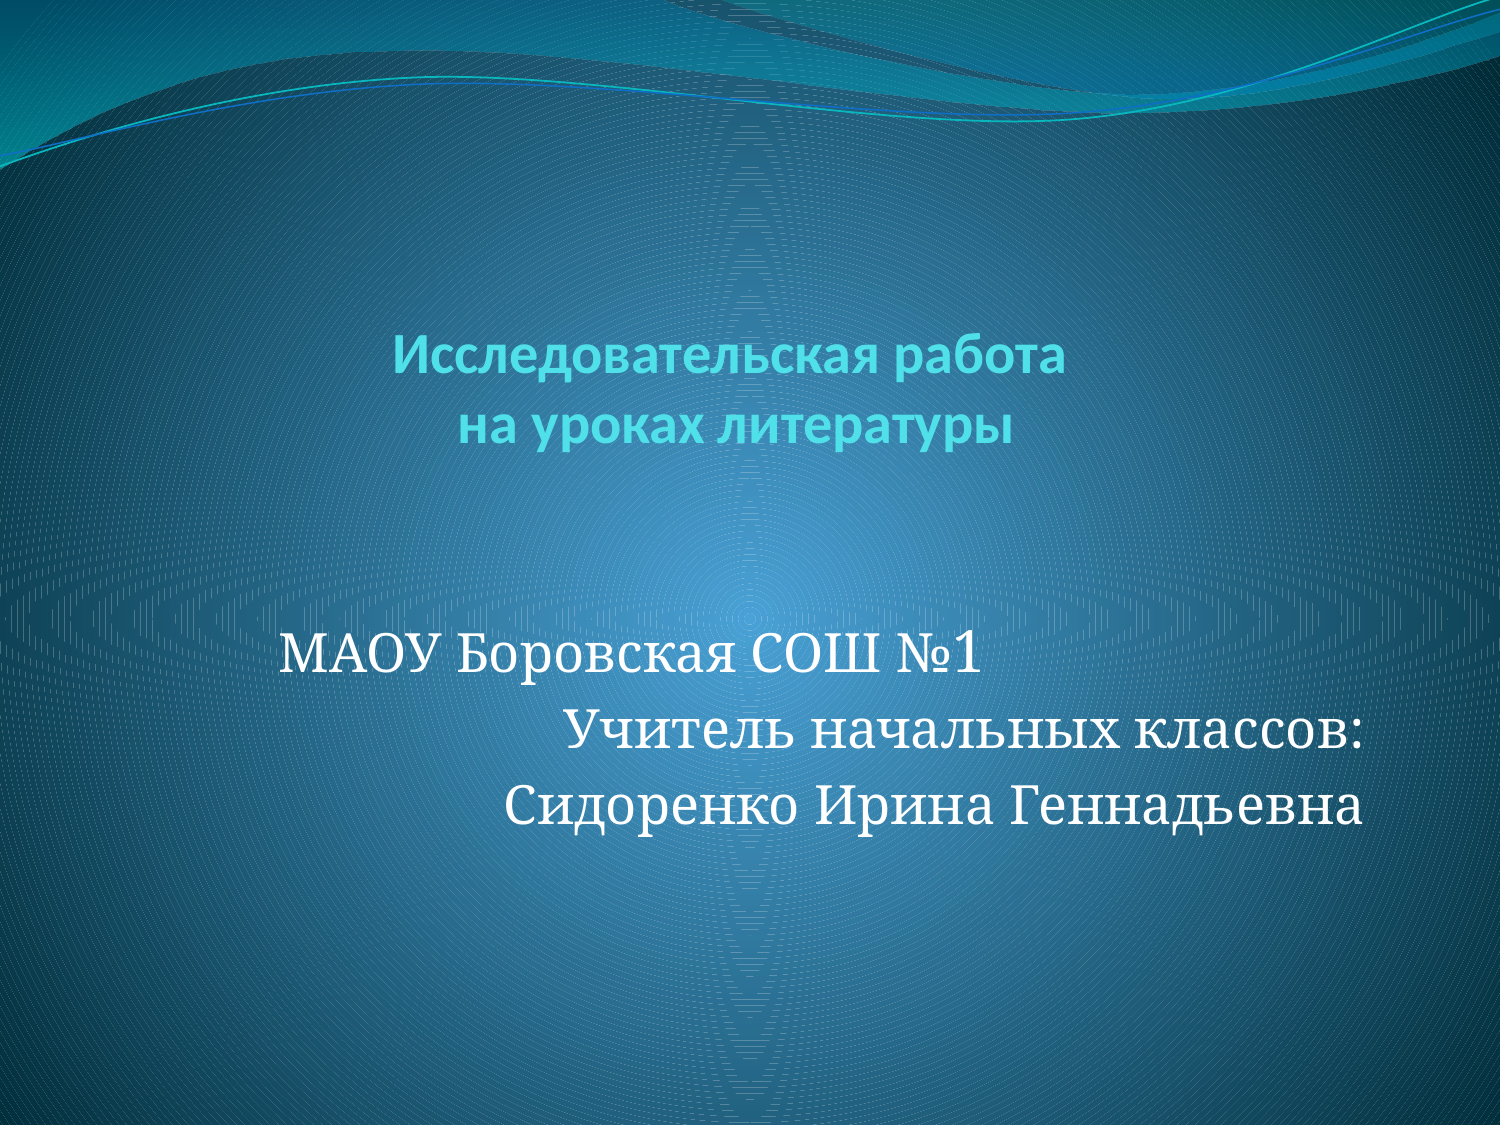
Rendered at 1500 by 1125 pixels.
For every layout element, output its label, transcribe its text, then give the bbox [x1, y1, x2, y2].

title Исследовательская работа на уроках литературы [87, 172, 1376, 525]
subtitle МАОУ Боровская СОШ №1 Учитель начальных классов: Сидоренко Ирина Геннадьевна [87, 529, 1376, 941]
